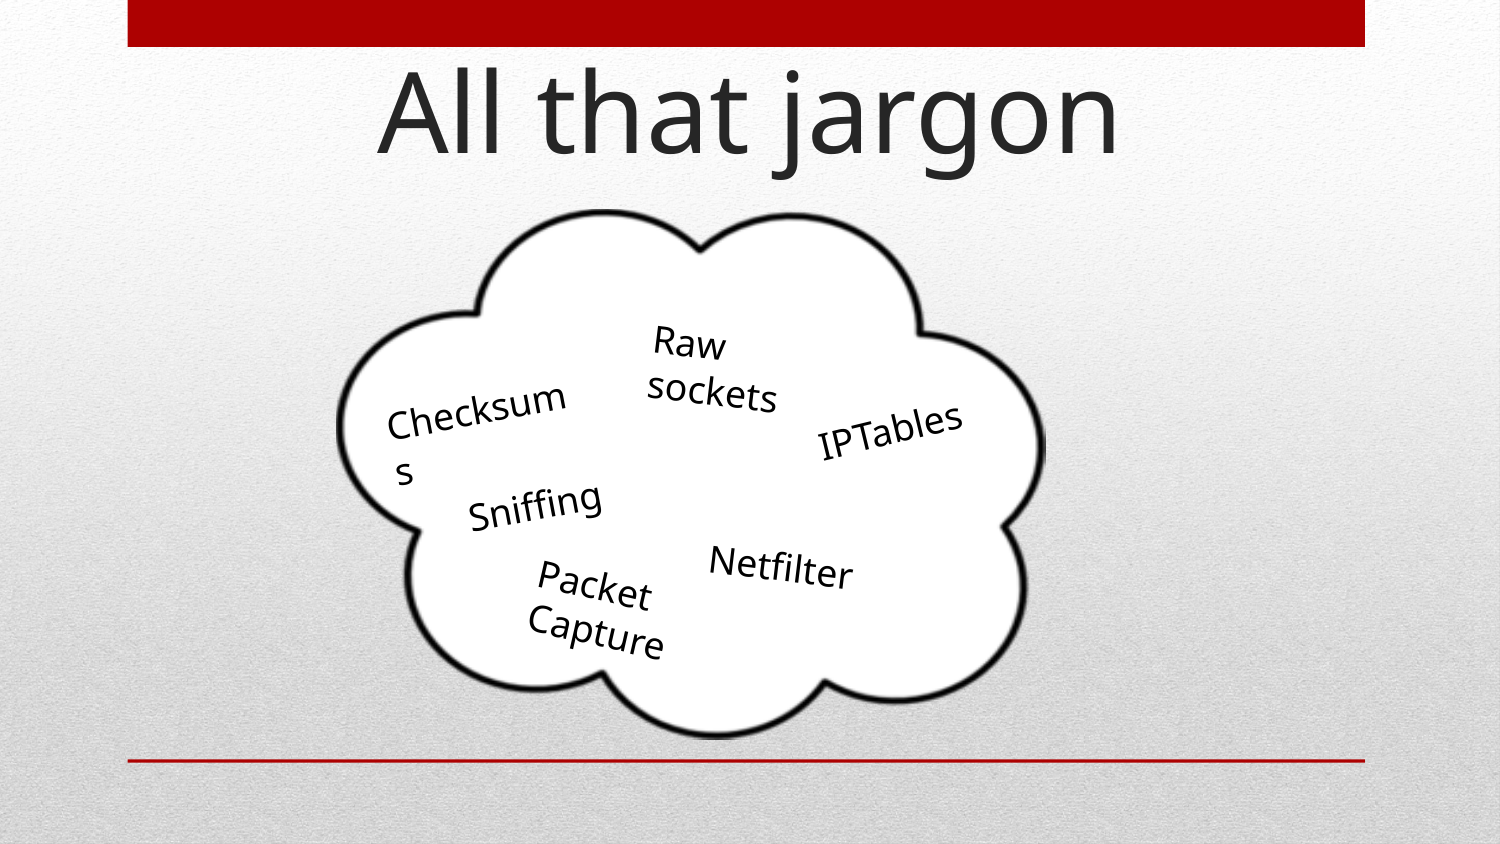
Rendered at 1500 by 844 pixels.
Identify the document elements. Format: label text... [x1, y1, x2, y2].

picture [336, 208, 1047, 741]
title All that jargon [75, 50, 1425, 192]
